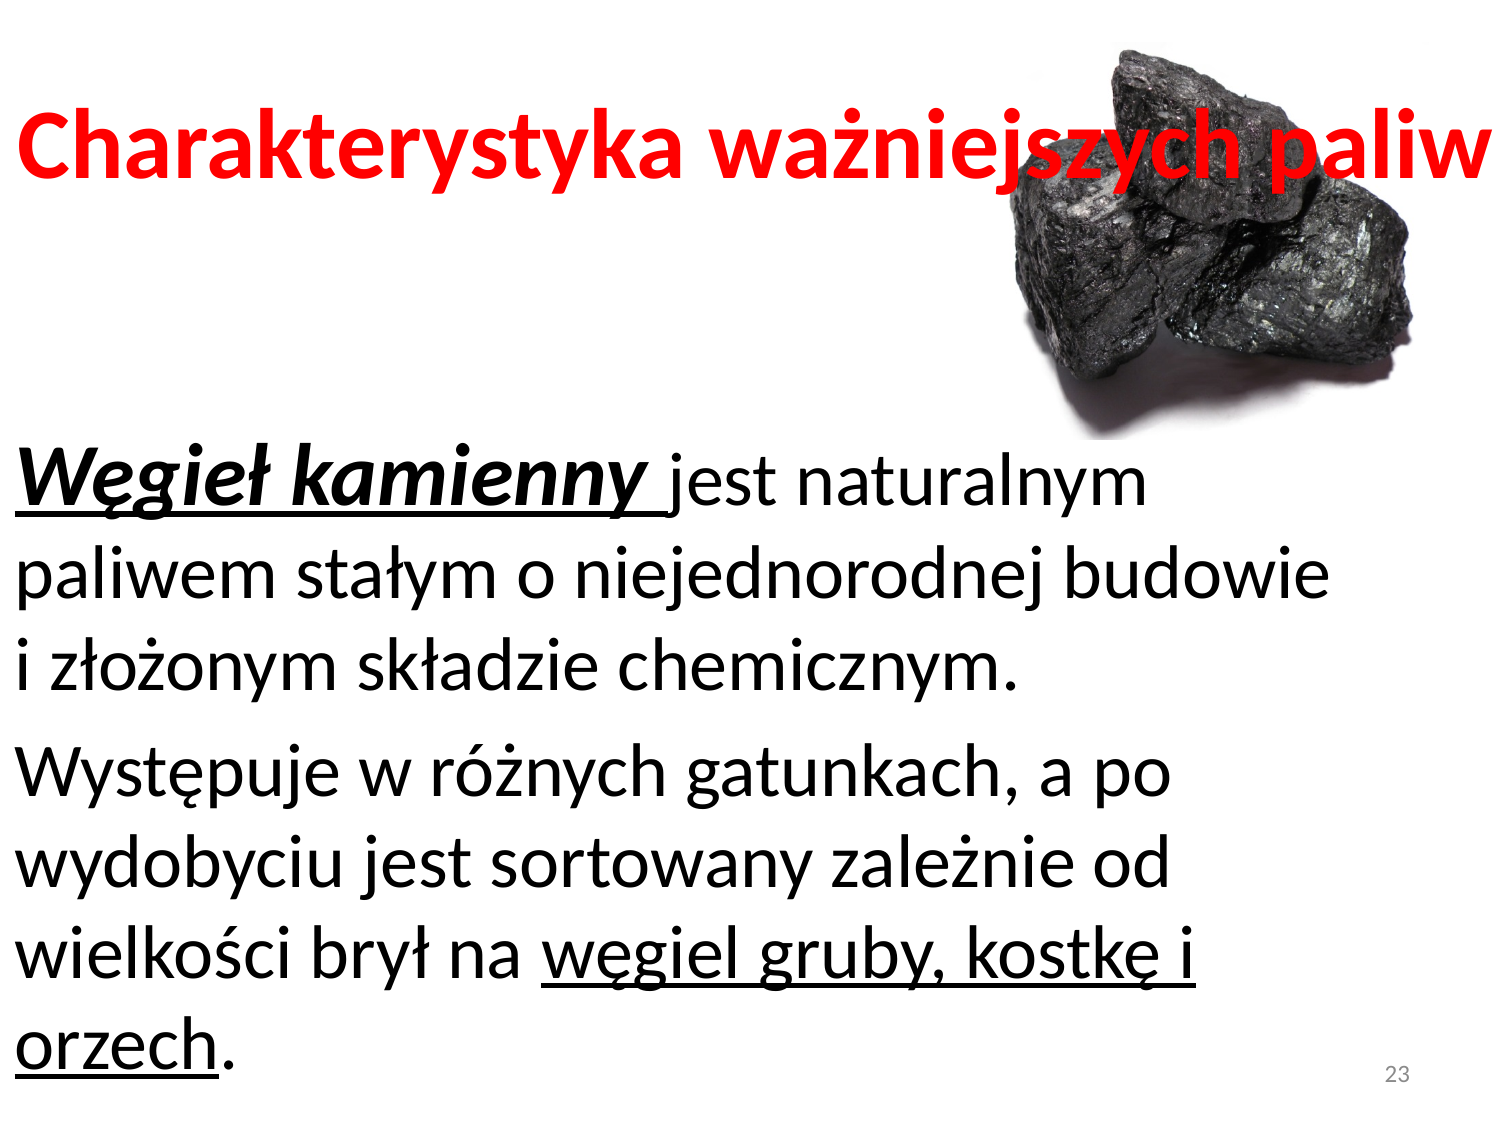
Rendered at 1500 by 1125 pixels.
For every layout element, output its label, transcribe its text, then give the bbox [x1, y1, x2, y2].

list Węgieł kamienny jest naturalnym paliwem stałym o niejednorodnej budowie i złożonym składzie chemicznym. Występuje w różnych gatunkach, a po wydobyciu jest sortowany zależnie od wielkości brył na węgiel gruby, kostkę i orzech. [0, 408, 1350, 1125]
picture [997, 42, 1429, 441]
title Charakterystyka ważniejszych paliw [1431, 45, 1500, 233]
slide_number 23 [1074, 1042, 1425, 1103]
title Charakterystyka ważniejszych paliw [0, 45, 993, 233]
